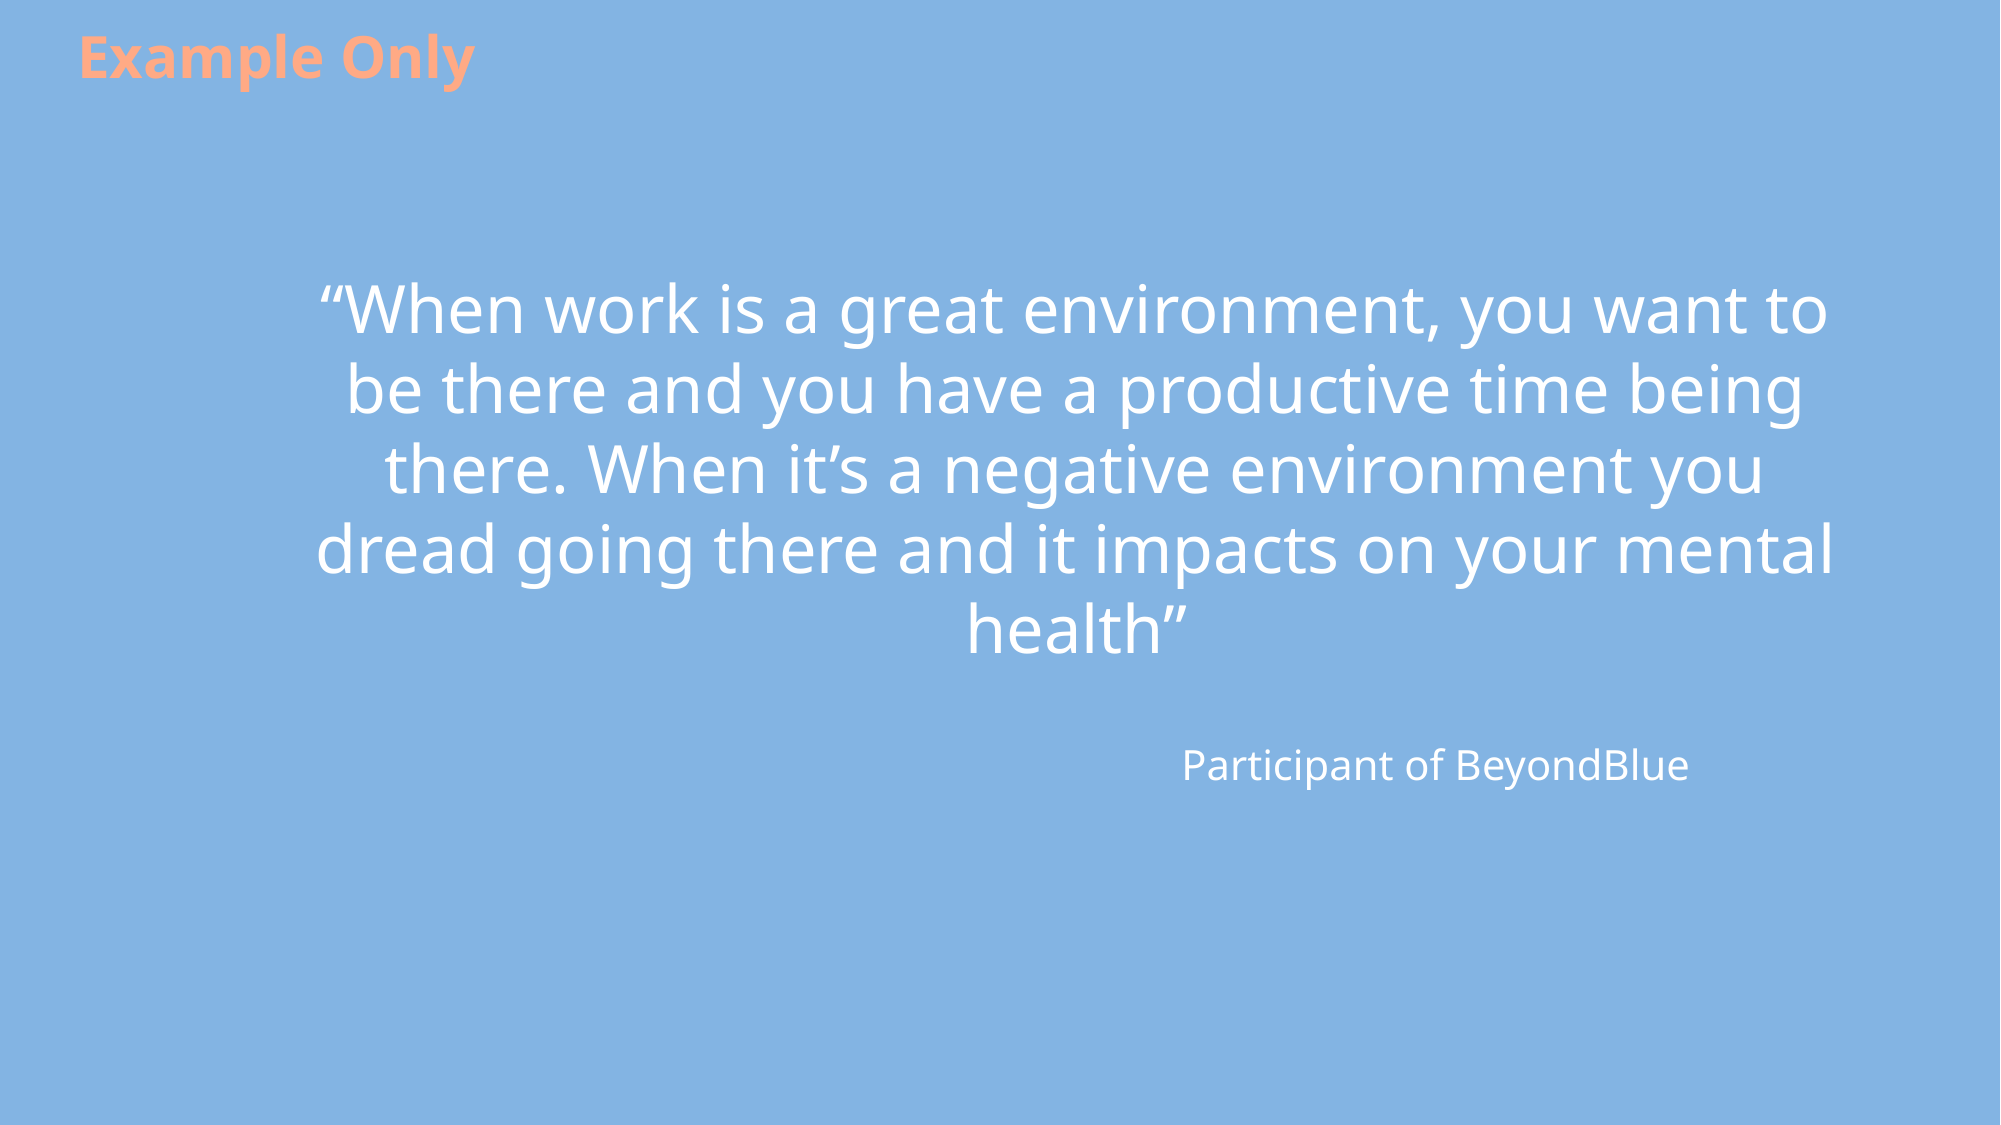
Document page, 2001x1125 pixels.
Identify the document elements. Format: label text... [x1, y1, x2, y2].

list Participant of BeyondBlue [1128, 737, 1705, 849]
text_box Example Only [62, 0, 1325, 169]
title “When work is a great environment, you want to be there and you have a productive time being there. When it’s a negative environment you dread going there and it impacts on your mental health” [295, 276, 1858, 738]
